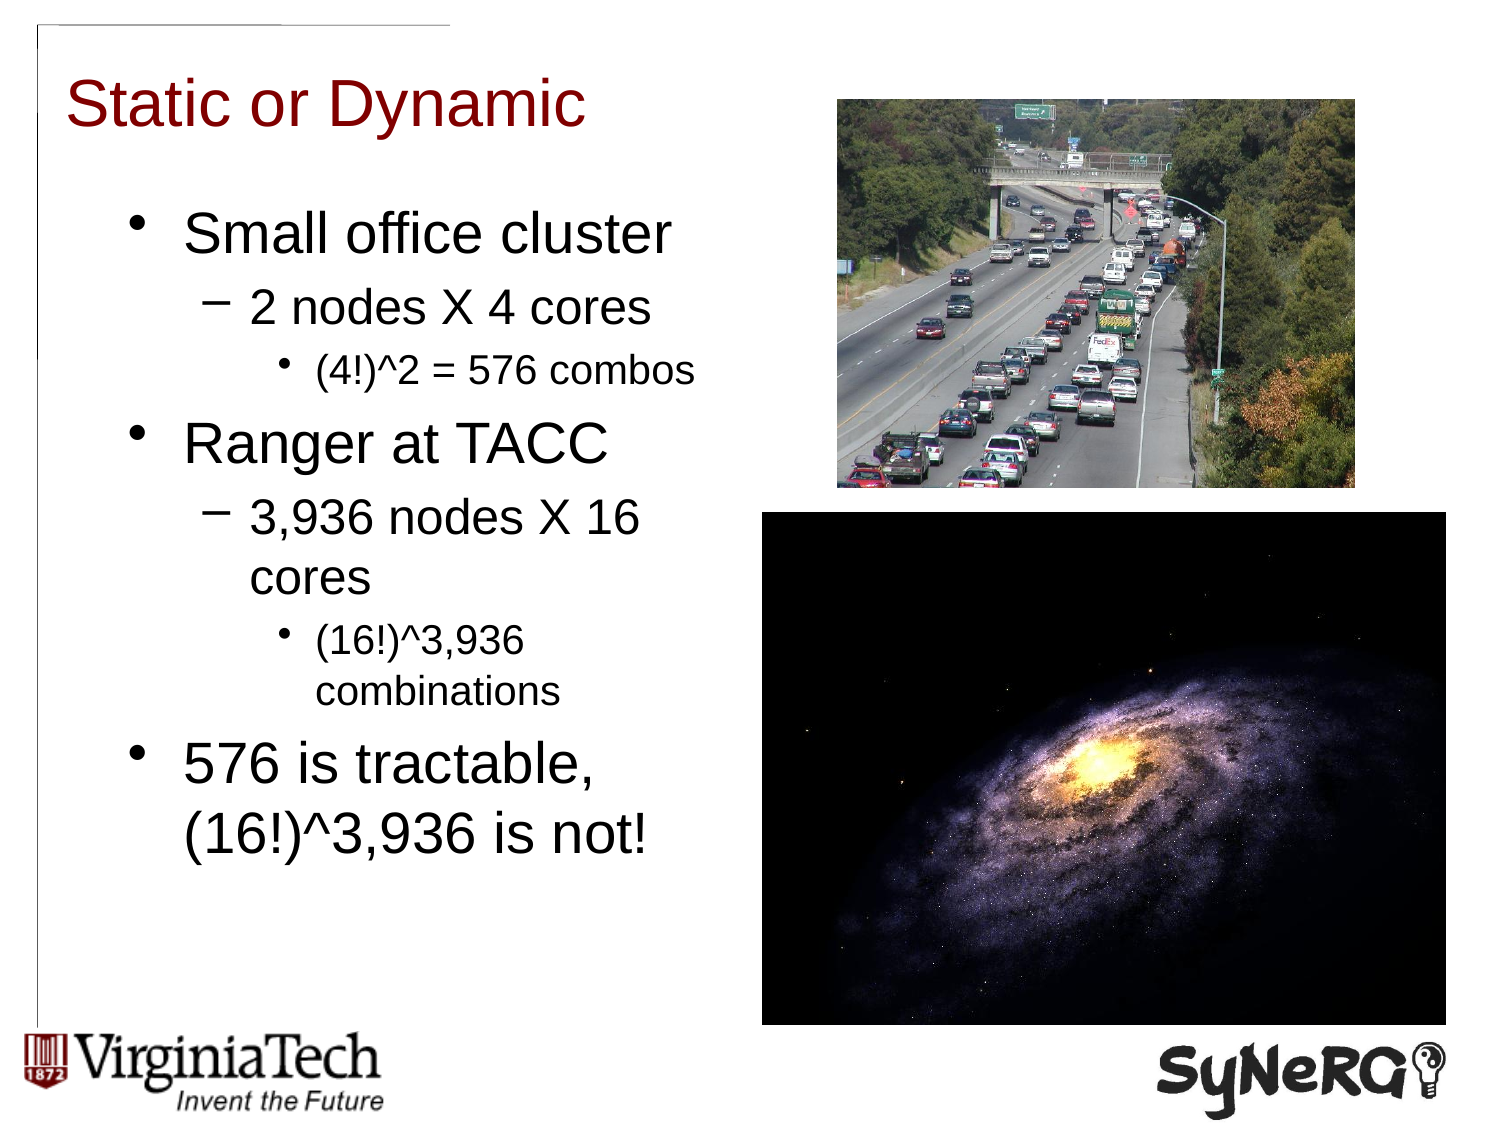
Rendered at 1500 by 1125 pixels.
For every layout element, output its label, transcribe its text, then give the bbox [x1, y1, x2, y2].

picture [837, 99, 1355, 488]
picture [762, 512, 1447, 1026]
title Static or Dynamic [50, 37, 1488, 163]
picture [24, 1031, 385, 1113]
list Small office cluster 2 nodes X 4 cores (4!)^2 = 576 combos Ranger at TACC 3,936 nodes X 16 cores (16!)^3,936 combinations 576 is tractable, (16!)^3,936 is not! [112, 187, 738, 1038]
picture [1149, 1036, 1450, 1125]
